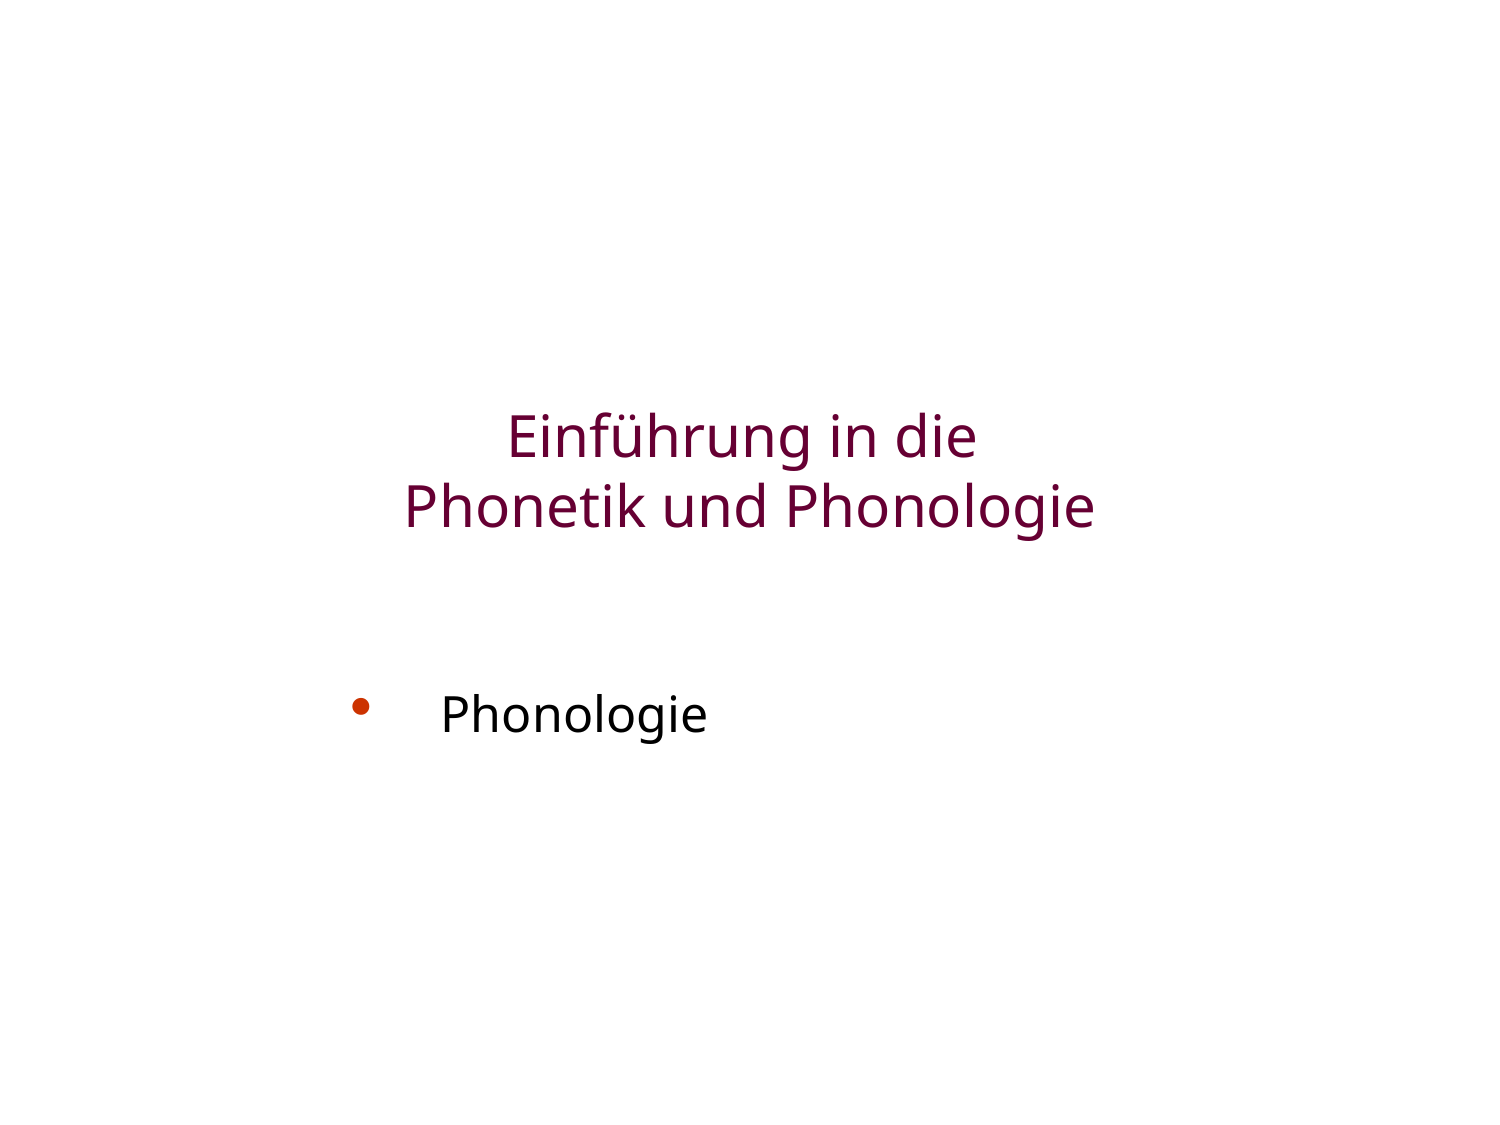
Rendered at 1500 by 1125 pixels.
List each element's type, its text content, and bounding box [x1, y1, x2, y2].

title Einführung in die Phonetik und Phonologie [112, 375, 1388, 563]
subtitle Phonologie [337, 675, 1388, 963]
